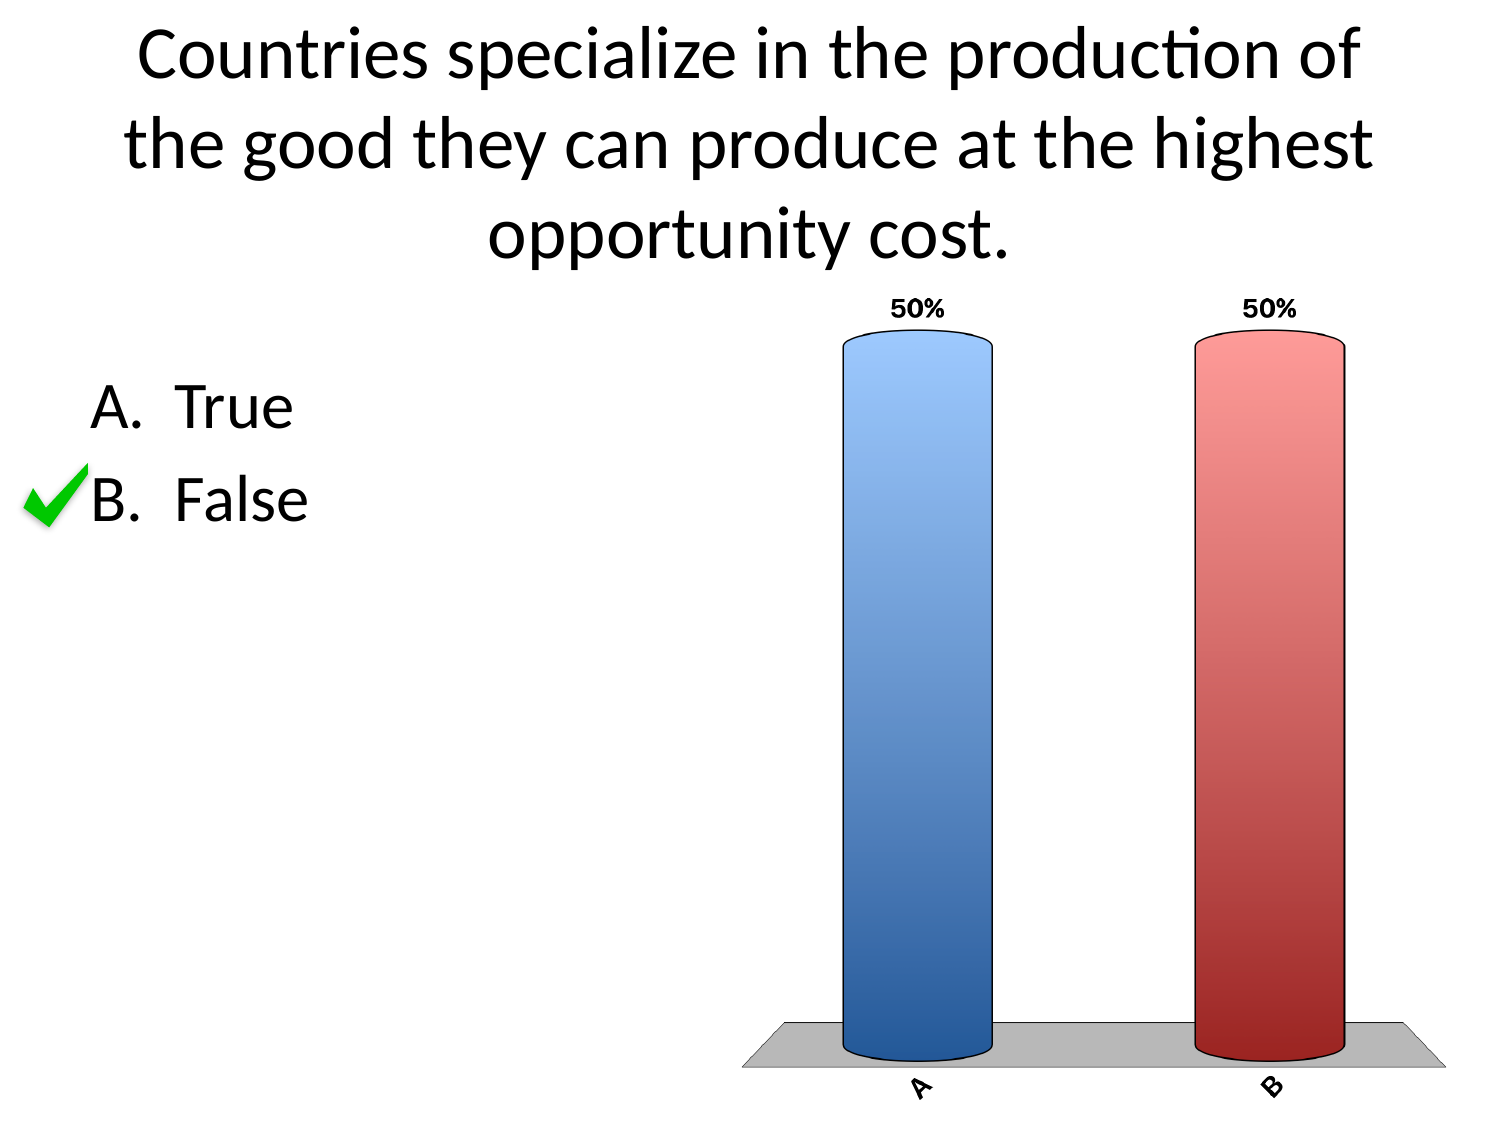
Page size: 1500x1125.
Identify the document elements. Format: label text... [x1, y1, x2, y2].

picture [739, 262, 1490, 1107]
title Countries specialize in the production of the good they can produce at the highest opportunity cost. [75, 45, 1425, 233]
list True False [75, 353, 734, 1097]
text_box [22, 462, 89, 529]
